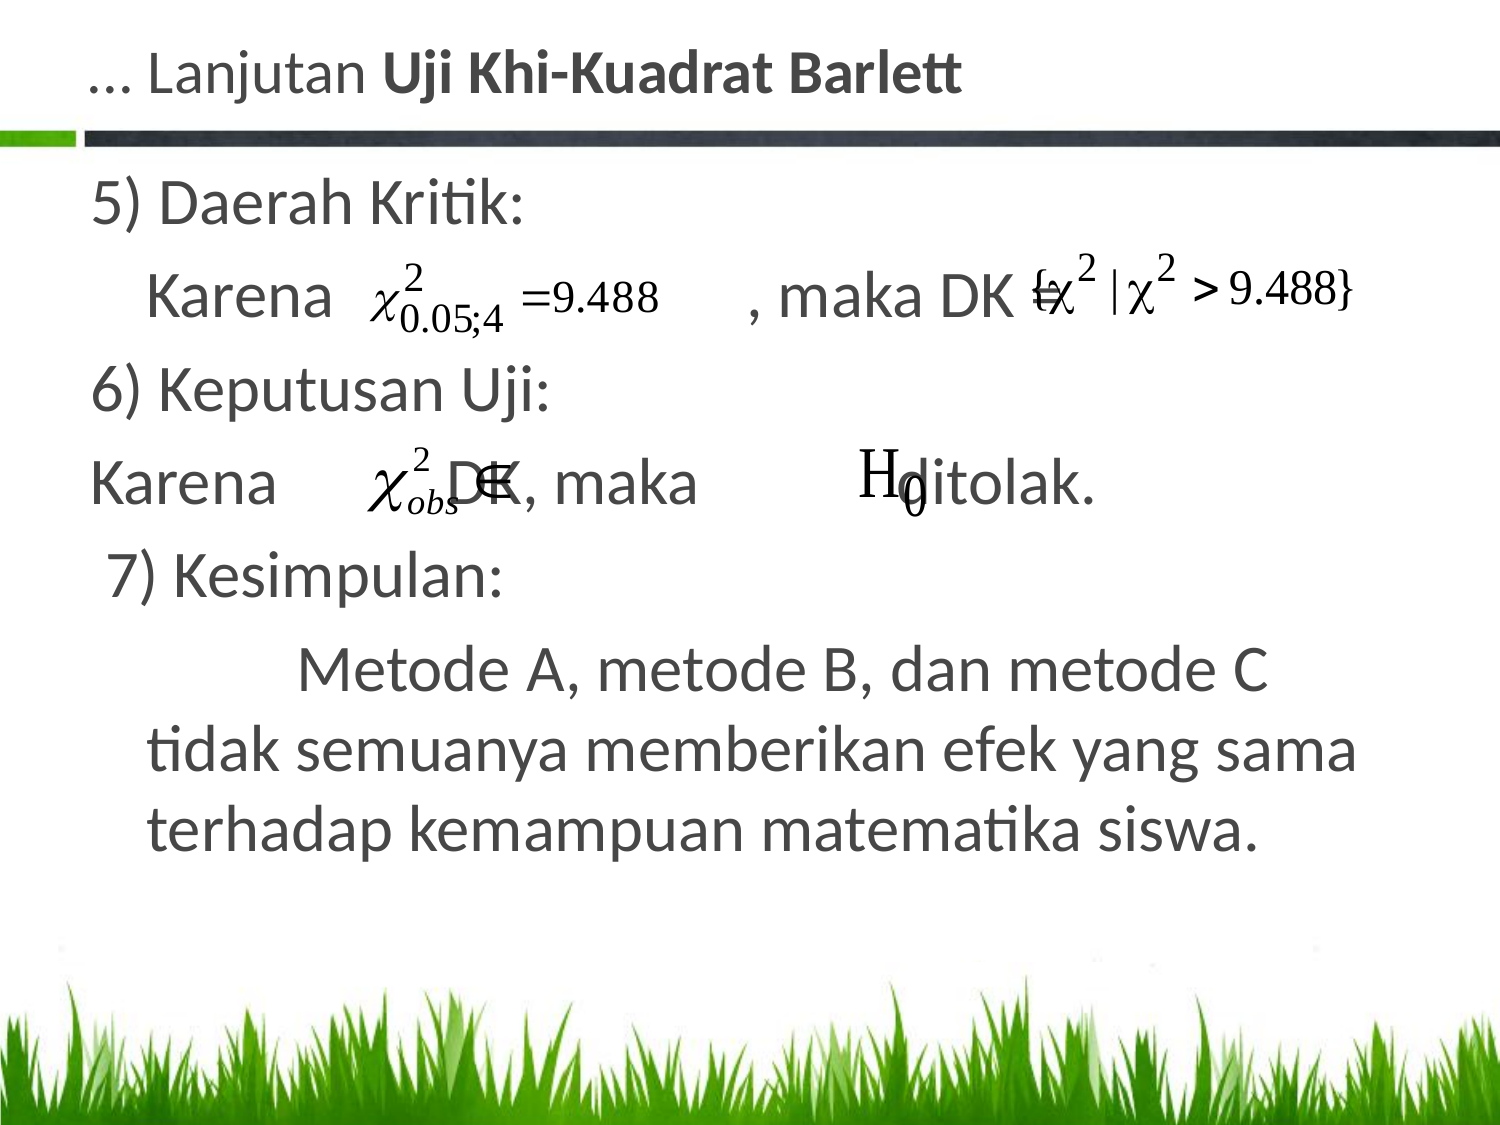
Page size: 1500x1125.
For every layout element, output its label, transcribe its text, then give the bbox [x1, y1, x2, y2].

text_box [849, 424, 938, 535]
picture [0, 1, 1500, 1125]
list 5) Daerah Kritik: Karena , maka DK = 6) Keputusan Uji: Karena DK, maka ditolak. 7) Kesimpulan: Metode A, metode B, dan metode C tidak semuanya memberikan efek yang sama terhadap kemampuan matematika siswa. [75, 149, 1425, 1005]
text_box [362, 249, 663, 351]
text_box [1024, 237, 1364, 326]
title ... Lanjutan Uji Khi-Kuadrat Barlett [71, 12, 1450, 125]
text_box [357, 432, 525, 531]
